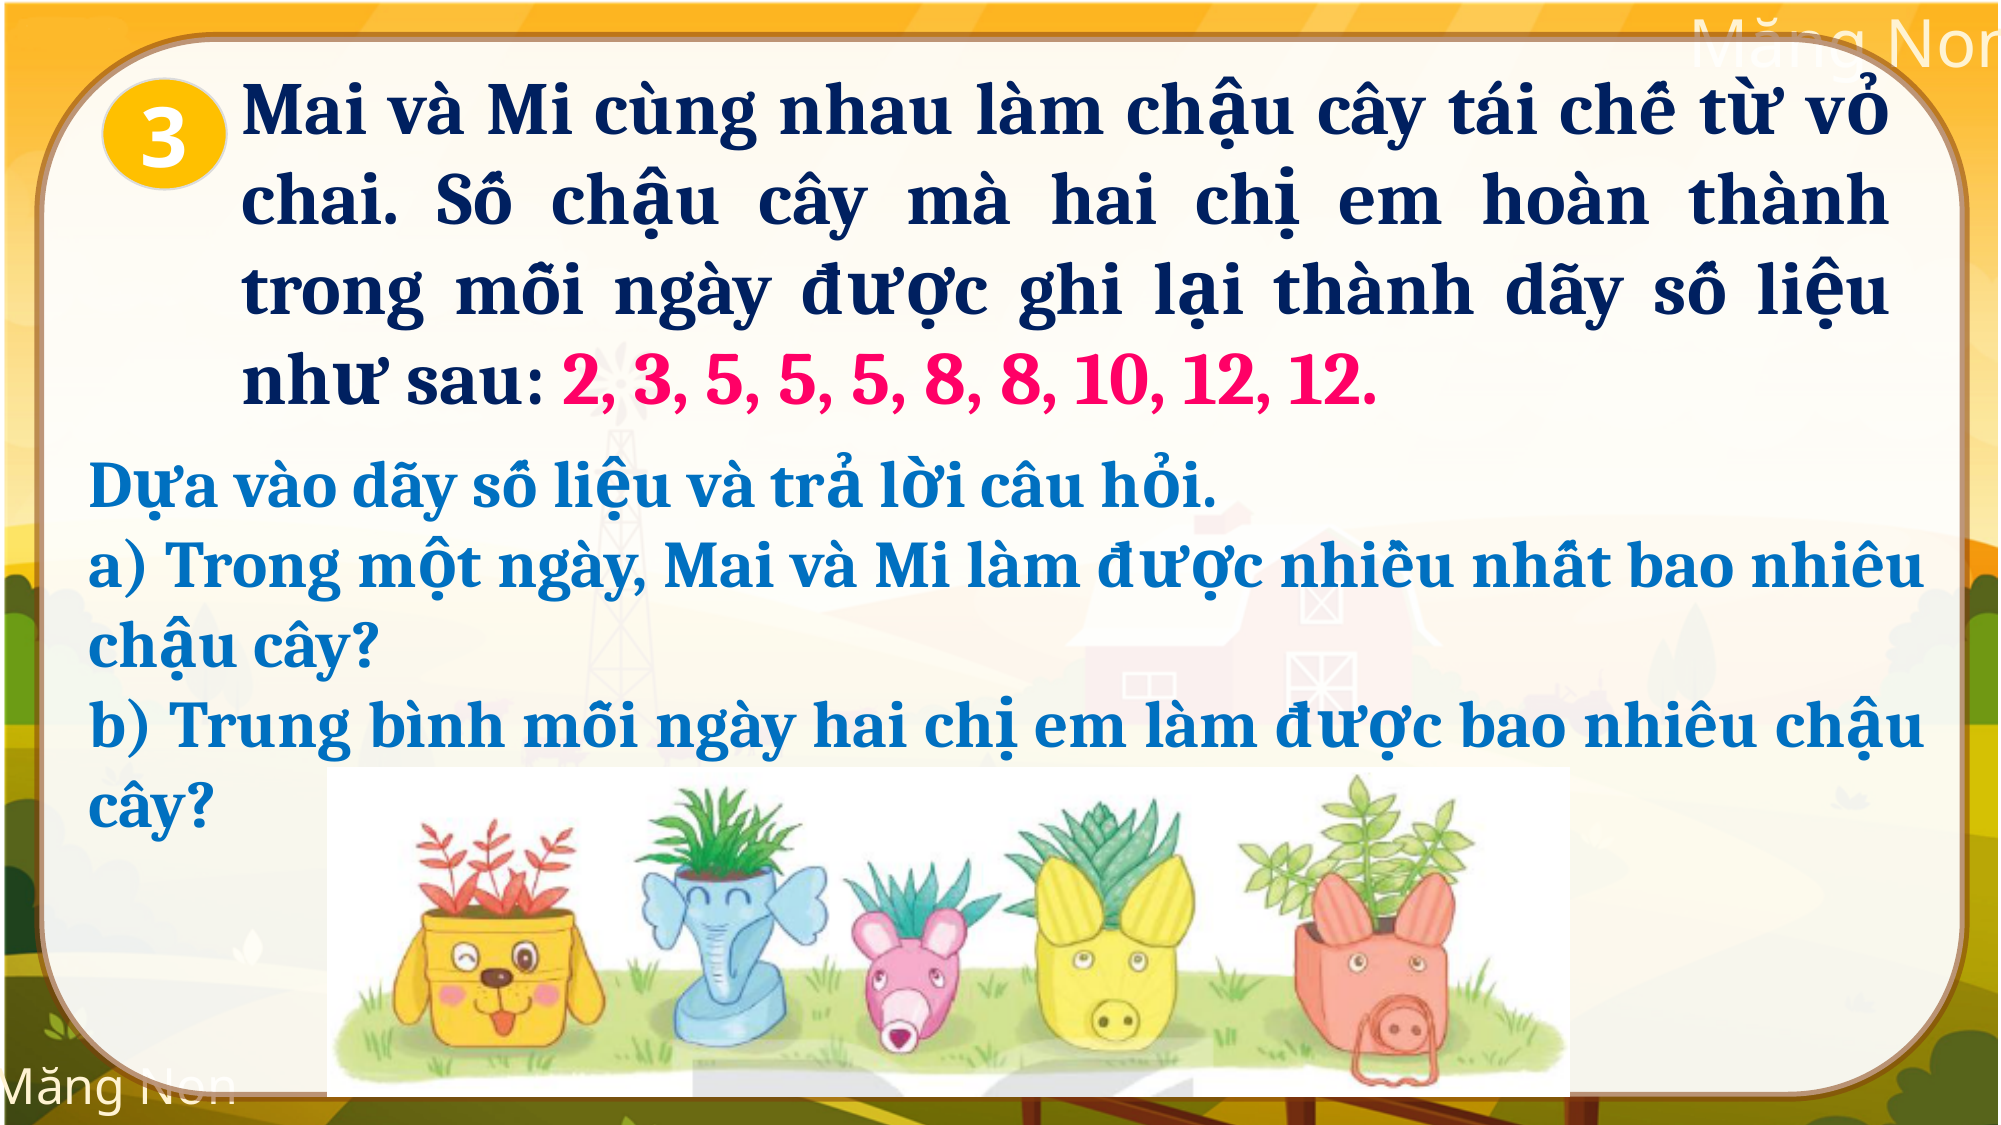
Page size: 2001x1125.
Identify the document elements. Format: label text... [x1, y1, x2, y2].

text_box Dựa vào dãy số liệu và trả lời câu hỏi. a) Trong một ngày, Mai và Mi làm được nhiều nhất bao nhiêu chậu cây? b) Trung bình mỗi ngày hai chị em làm được bao nhiêu chậu cây? [73, 433, 1942, 849]
text_box [38, 35, 1966, 1098]
picture [0, 0, 2000, 1125]
text_box Mai và Mi cùng nhau làm chậu cây tái chế từ vỏ chai. Số chậu cây mà hai chị em hoàn thành trong mỗi ngày được ghi lại thành dãy số liệu như sau: 2, 3, 5, 5, 5, 8, 8, 10, 12, 12. [226, 52, 1907, 428]
text_box 3 [101, 77, 226, 191]
